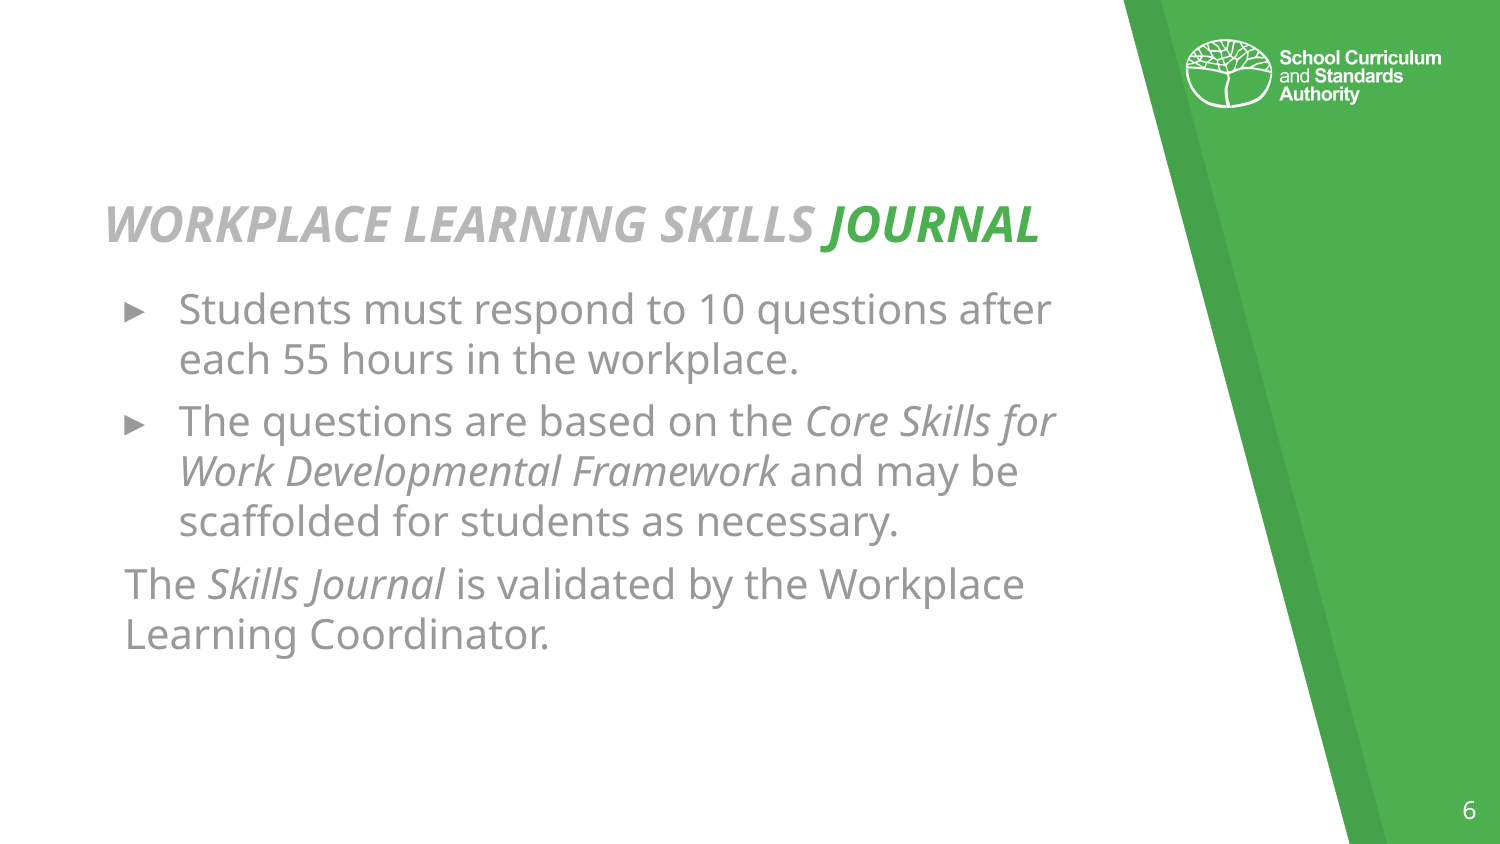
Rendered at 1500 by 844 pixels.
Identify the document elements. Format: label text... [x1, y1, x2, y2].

picture [1181, 35, 1446, 113]
title WORKPLACE LEARNING SKILLS JOURNAL [88, 187, 1100, 267]
slide_number 6 [1401, 779, 1492, 844]
list Students must respond to 10 questions after each 55 hours in the workplace. The questions are based on the Core Skills for Work Developmental Framework and may be scaffolded for students as necessary. The Skills Journal is validated by the Workplace Learning Coordinator. [88, 267, 1100, 638]
